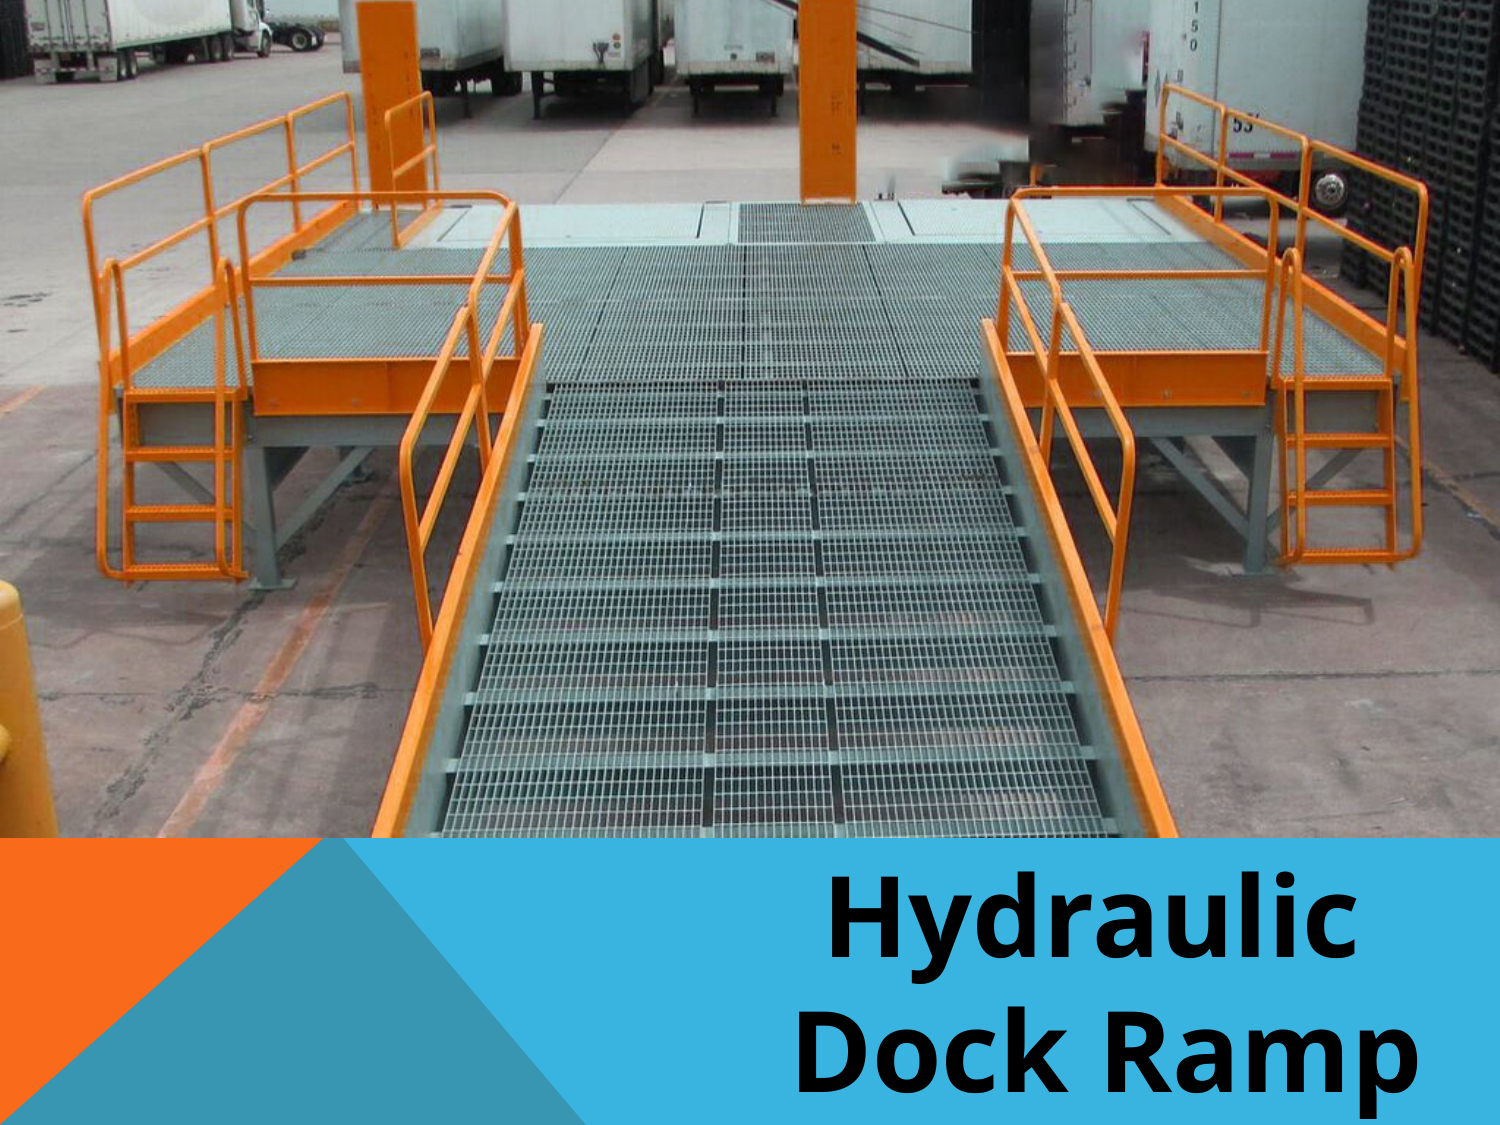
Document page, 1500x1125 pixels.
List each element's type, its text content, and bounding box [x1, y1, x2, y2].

picture [0, 0, 1500, 838]
text_box Hydraulic Dock Ramp [774, 847, 1438, 1123]
